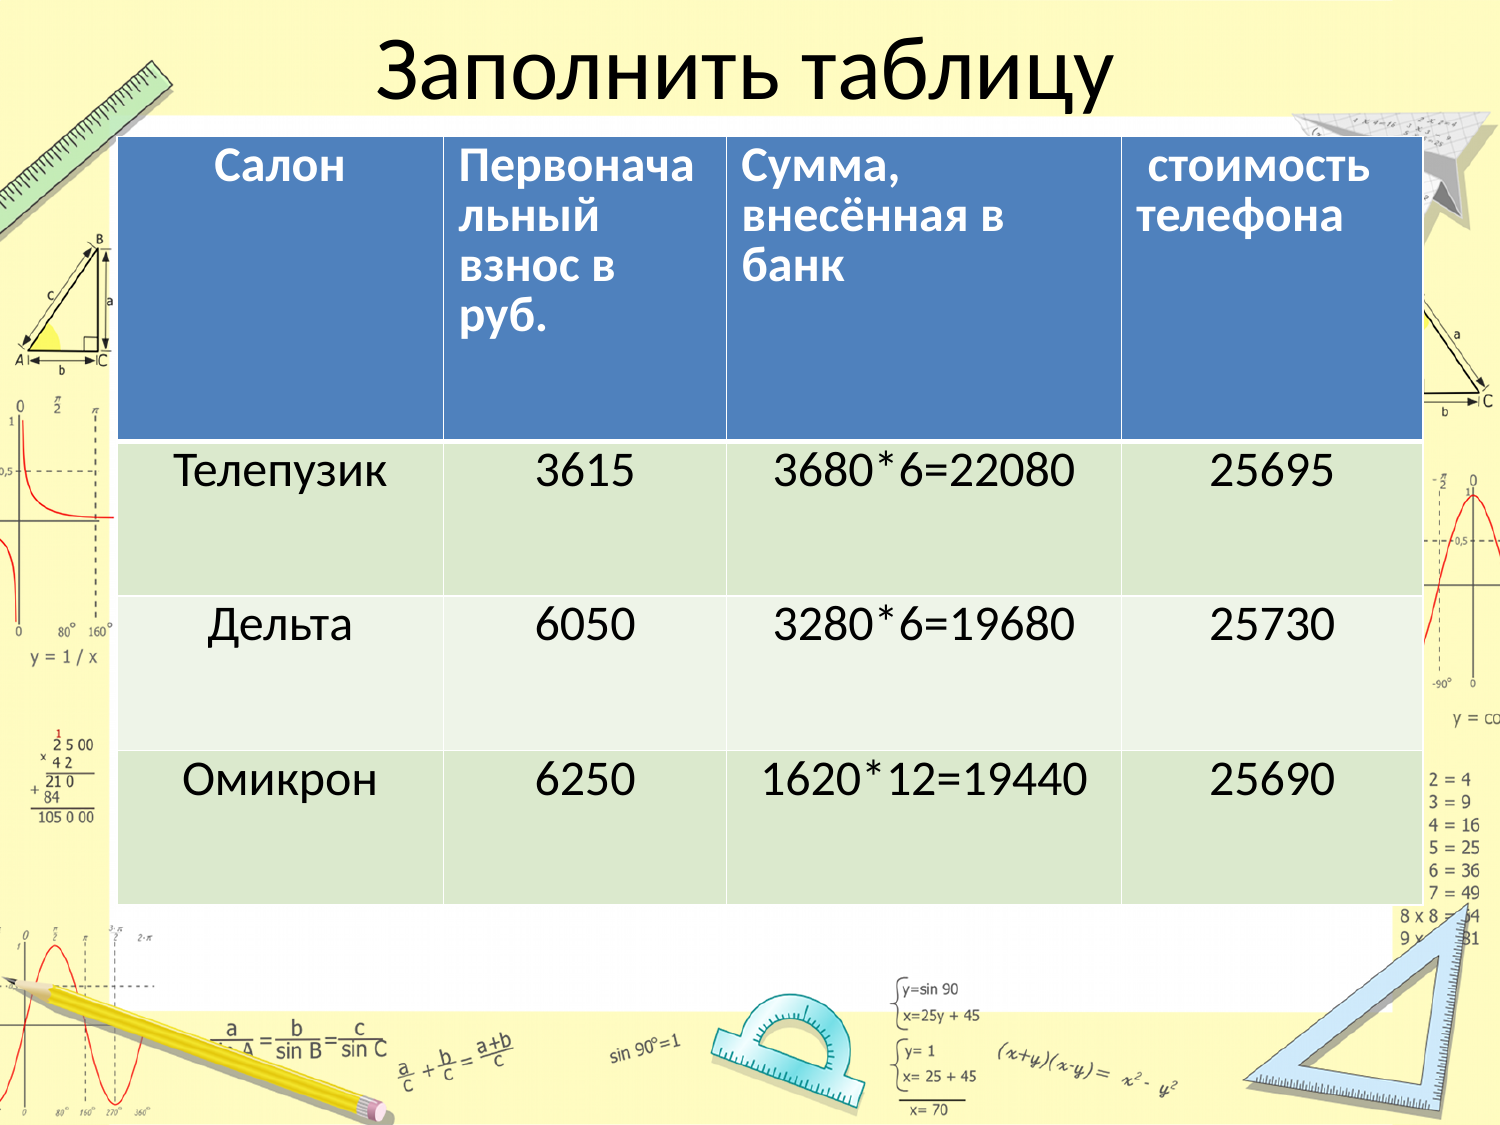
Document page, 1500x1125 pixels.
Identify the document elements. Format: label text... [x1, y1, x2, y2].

table_header Первоначальный взнос в руб. [444, 137, 726, 439]
table_cell Омикрон [118, 751, 443, 904]
table_cell 25695 [1122, 444, 1422, 595]
table_header Сумма, внесённая в банк [727, 137, 1121, 439]
table_cell 25690 [1122, 751, 1422, 904]
picture [0, 0, 1500, 1125]
table_header Салон [118, 137, 443, 439]
table_cell 25730 [1122, 597, 1422, 750]
table_cell 6250 [444, 751, 726, 904]
title Заполнить таблицу [70, 0, 1421, 108]
table_cell 3615 [444, 444, 726, 595]
table_cell Телепузик [118, 444, 443, 595]
table_cell 1620*12=19440 [727, 751, 1121, 904]
table_header стоимость телефона [1122, 137, 1422, 439]
table_cell Дельта [118, 597, 443, 750]
table_cell 3680*6=22080 [727, 444, 1121, 595]
table_cell 6050 [444, 597, 726, 750]
table_cell 3280*6=19680 [727, 597, 1121, 750]
